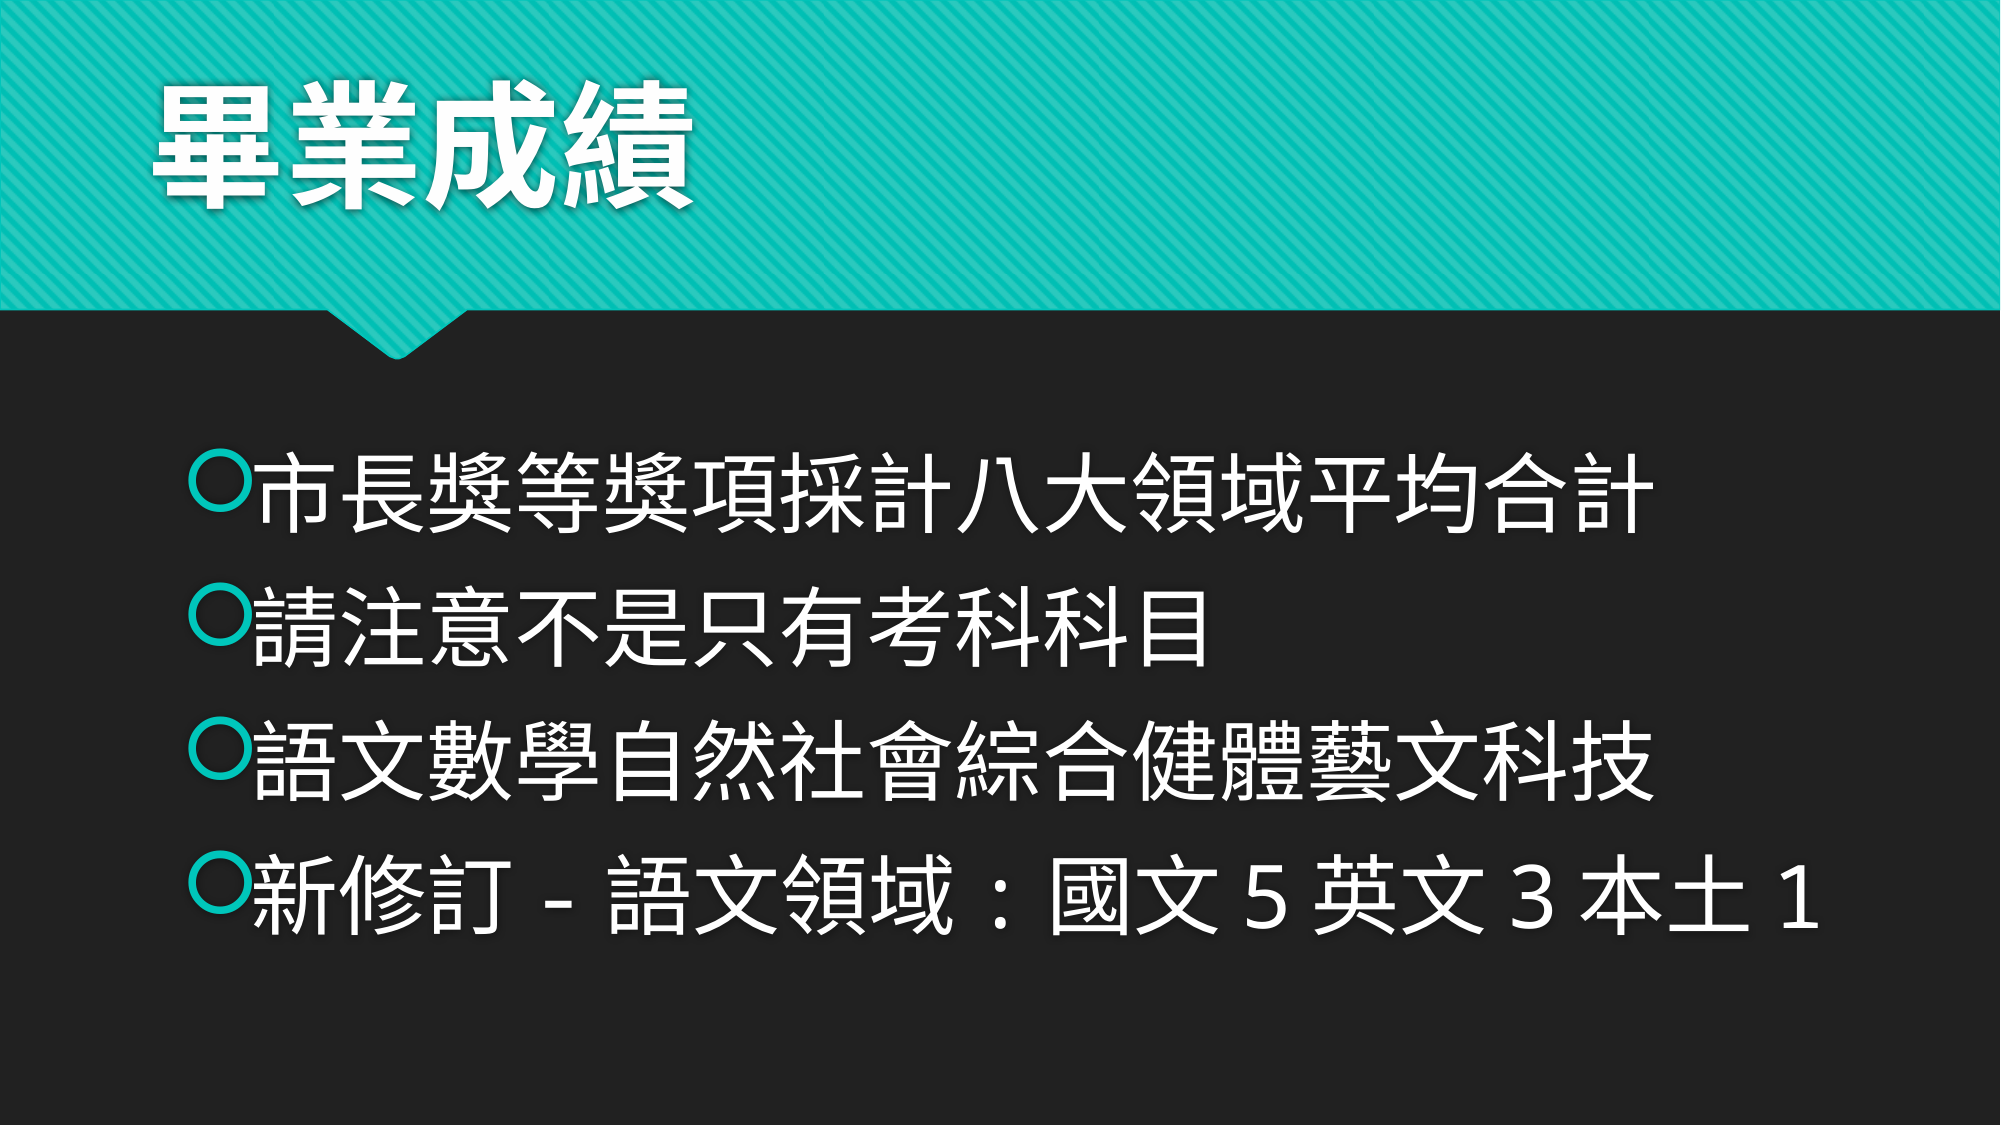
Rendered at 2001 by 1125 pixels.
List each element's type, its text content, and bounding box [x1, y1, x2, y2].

title 畢業成績 [132, 73, 1868, 233]
list 市長獎等獎項採計八大領域平均合計 請注意不是只有考科科目 語文數學自然社會綜合健體藝文科技 新修訂-語文領域:國文5英文3本土1 [166, 430, 1898, 1028]
